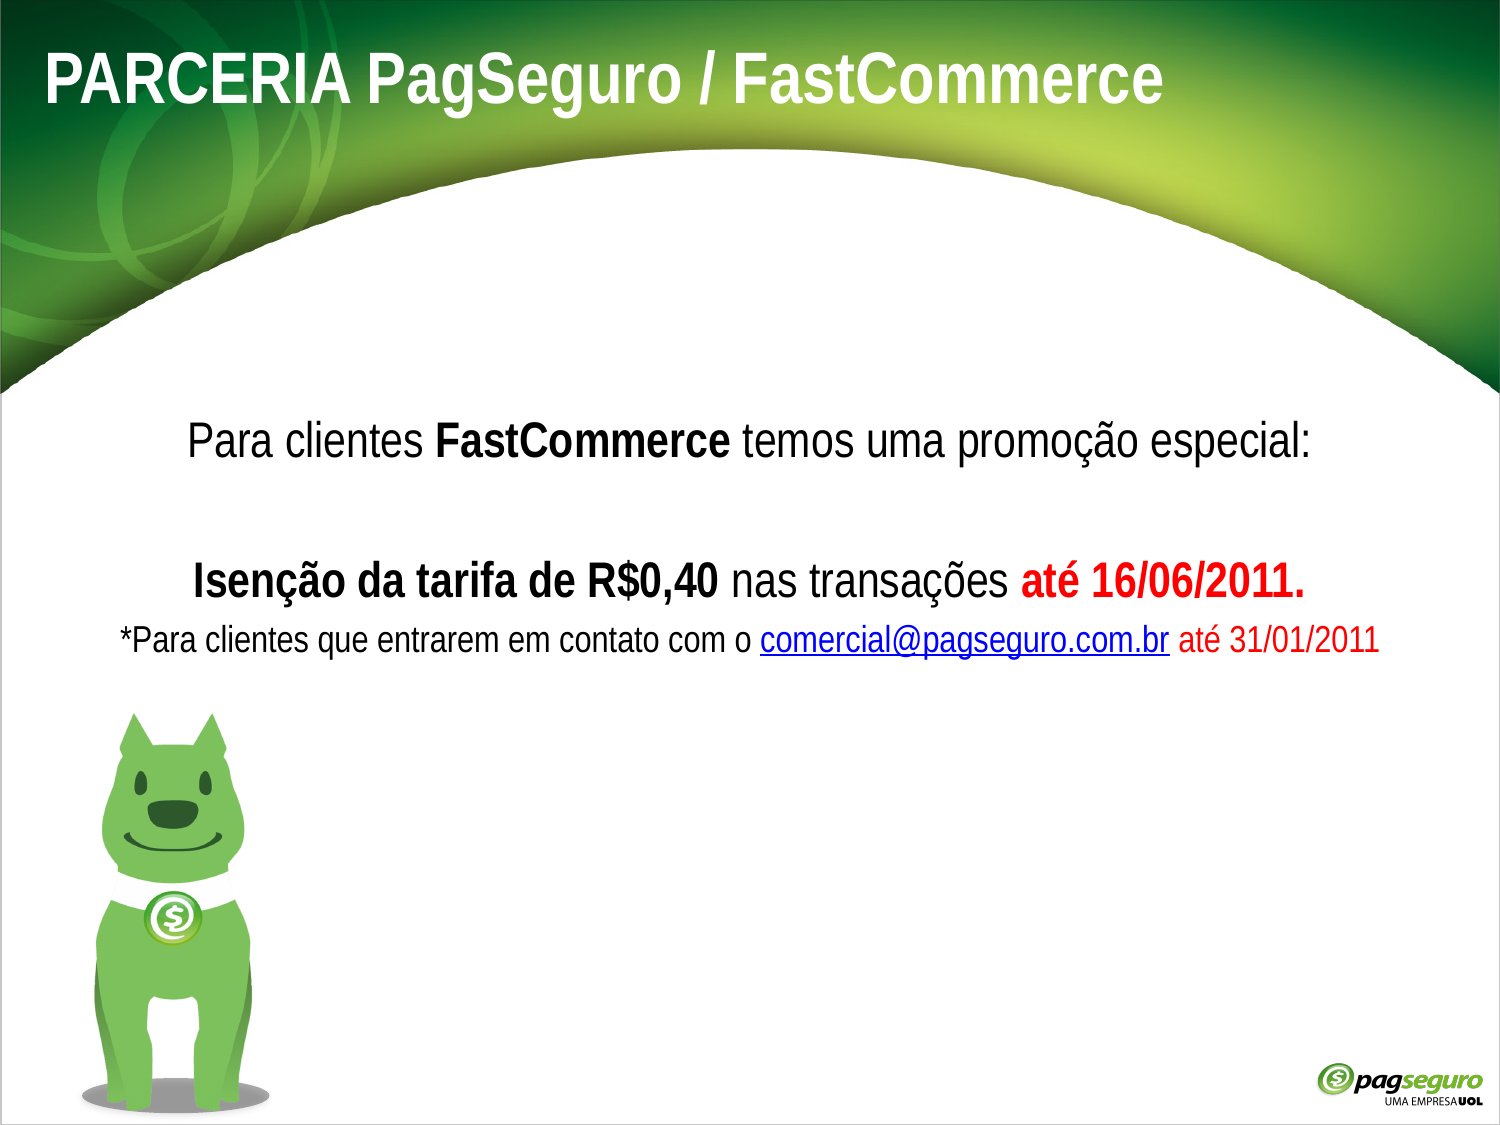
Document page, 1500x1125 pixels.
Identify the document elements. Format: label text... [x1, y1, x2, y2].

title PARCERIA PagSeguro / FastCommerce [29, 23, 1455, 211]
picture [0, 0, 1500, 339]
picture [0, 700, 1500, 1125]
list Para clientes FastCommerce temos uma promoção especial: Isenção da tarifa de R$0,40 nas transações até 16/06/2011. *Para clientes que entrarem em contato com o comercial@pagseguro.com.br até 31/01/2011 [0, 339, 1500, 1025]
